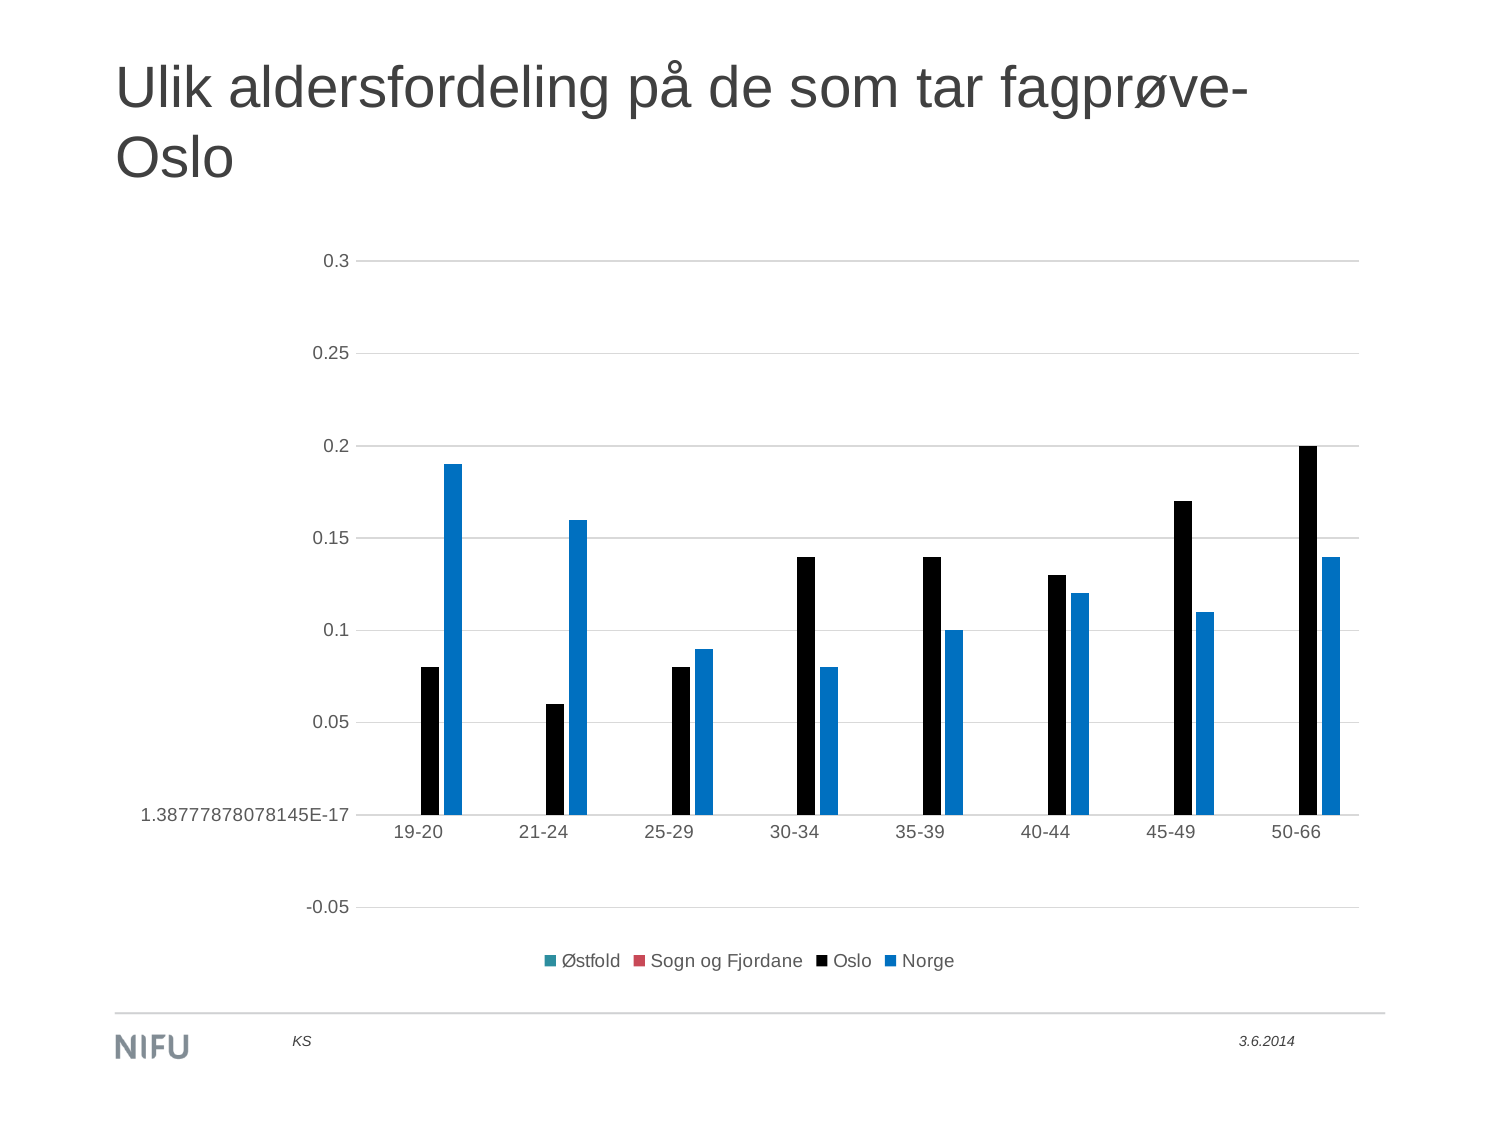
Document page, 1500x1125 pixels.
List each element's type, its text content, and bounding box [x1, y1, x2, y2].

chart [114, 235, 1386, 978]
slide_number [1239, 1031, 1329, 1050]
picture [0, 981, 1500, 1023]
title Ulik aldersfordeling på de som tar fagprøve- Oslo [115, 48, 1385, 110]
footer KS [292, 1031, 768, 1050]
picture [0, 1028, 196, 1125]
